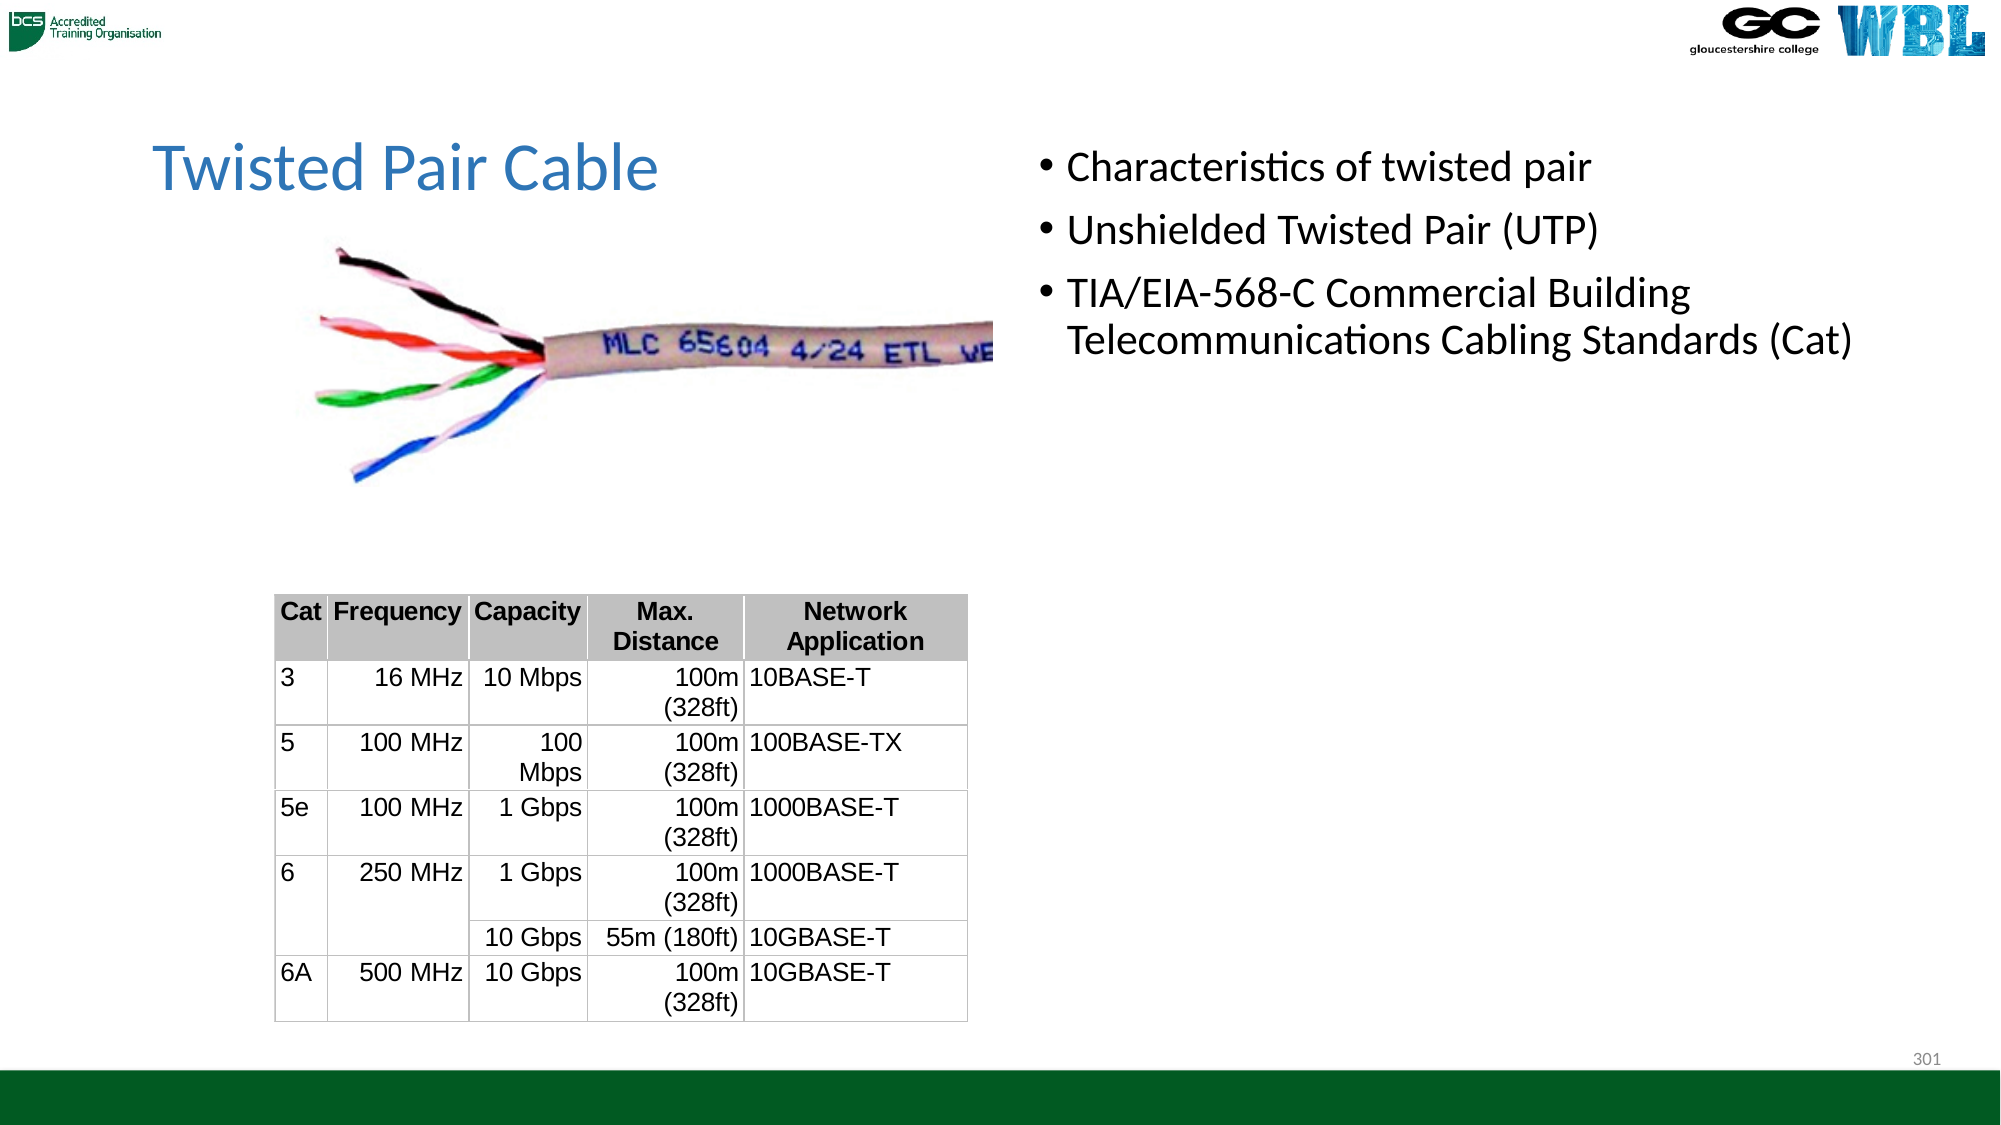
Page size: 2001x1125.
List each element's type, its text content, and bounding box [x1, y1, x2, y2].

picture [1685, 3, 1823, 59]
list Characteristics of twisted pair Unshielded Twisted Pair (UTP) TIA/EIA-568-C Commercial Building Telecommunications Cabling Standards (Cat) [1023, 136, 2000, 1037]
picture [1957, 5, 1985, 45]
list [274, 594, 969, 1045]
picture [1976, 39, 1981, 47]
picture [1958, 48, 1972, 52]
picture [0, 3, 170, 60]
picture [1838, 5, 1955, 56]
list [249, 233, 993, 487]
title Twisted Pair Cable [137, 59, 1863, 278]
slide_number 301 [1885, 1027, 1969, 1088]
